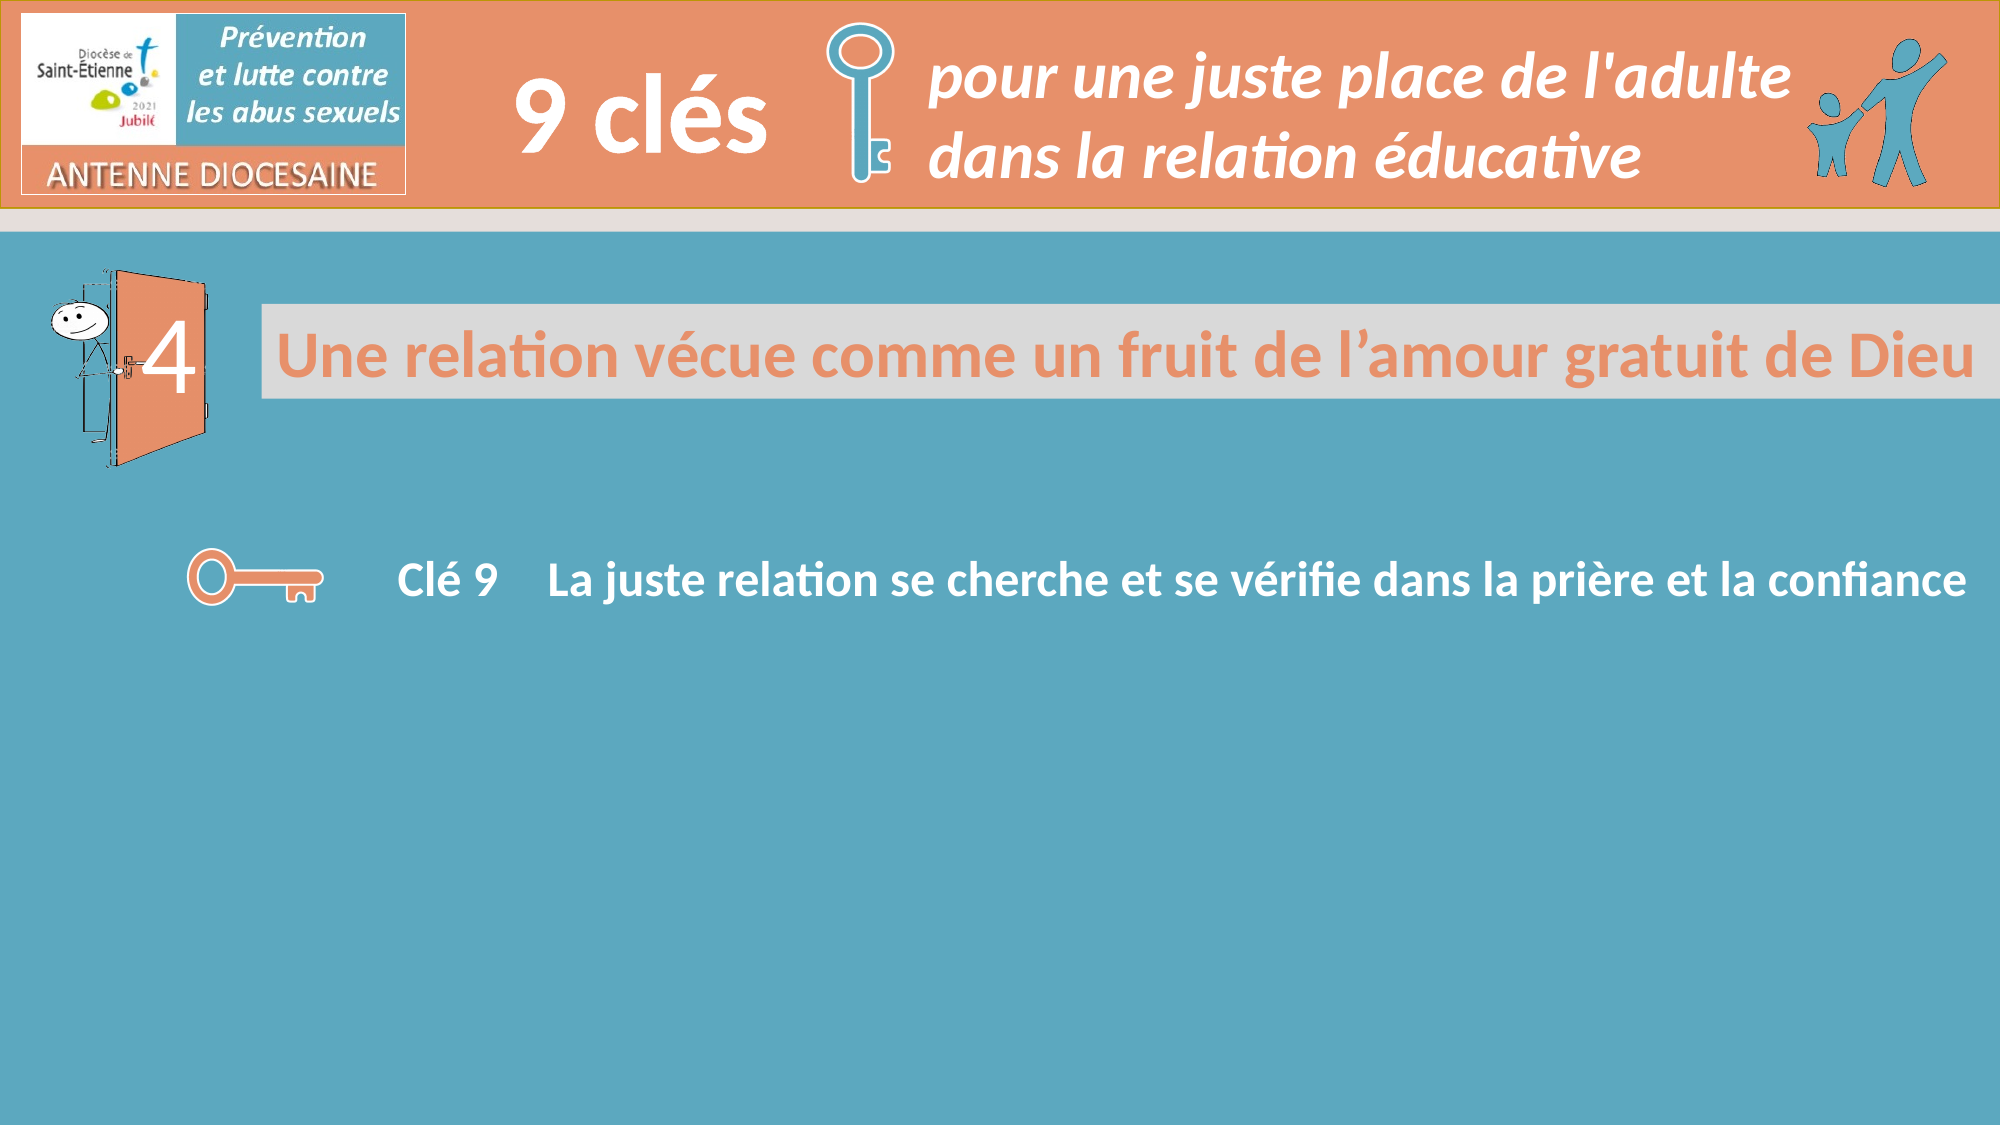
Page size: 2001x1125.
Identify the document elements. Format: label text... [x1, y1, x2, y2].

picture [20, 13, 406, 195]
picture [773, 14, 948, 189]
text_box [913, 24, 1954, 201]
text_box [179, 539, 1992, 615]
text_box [0, 261, 2000, 474]
text_box [0, 208, 2000, 232]
text_box [0, 0, 2000, 208]
text_box 9 clés [495, 32, 808, 183]
